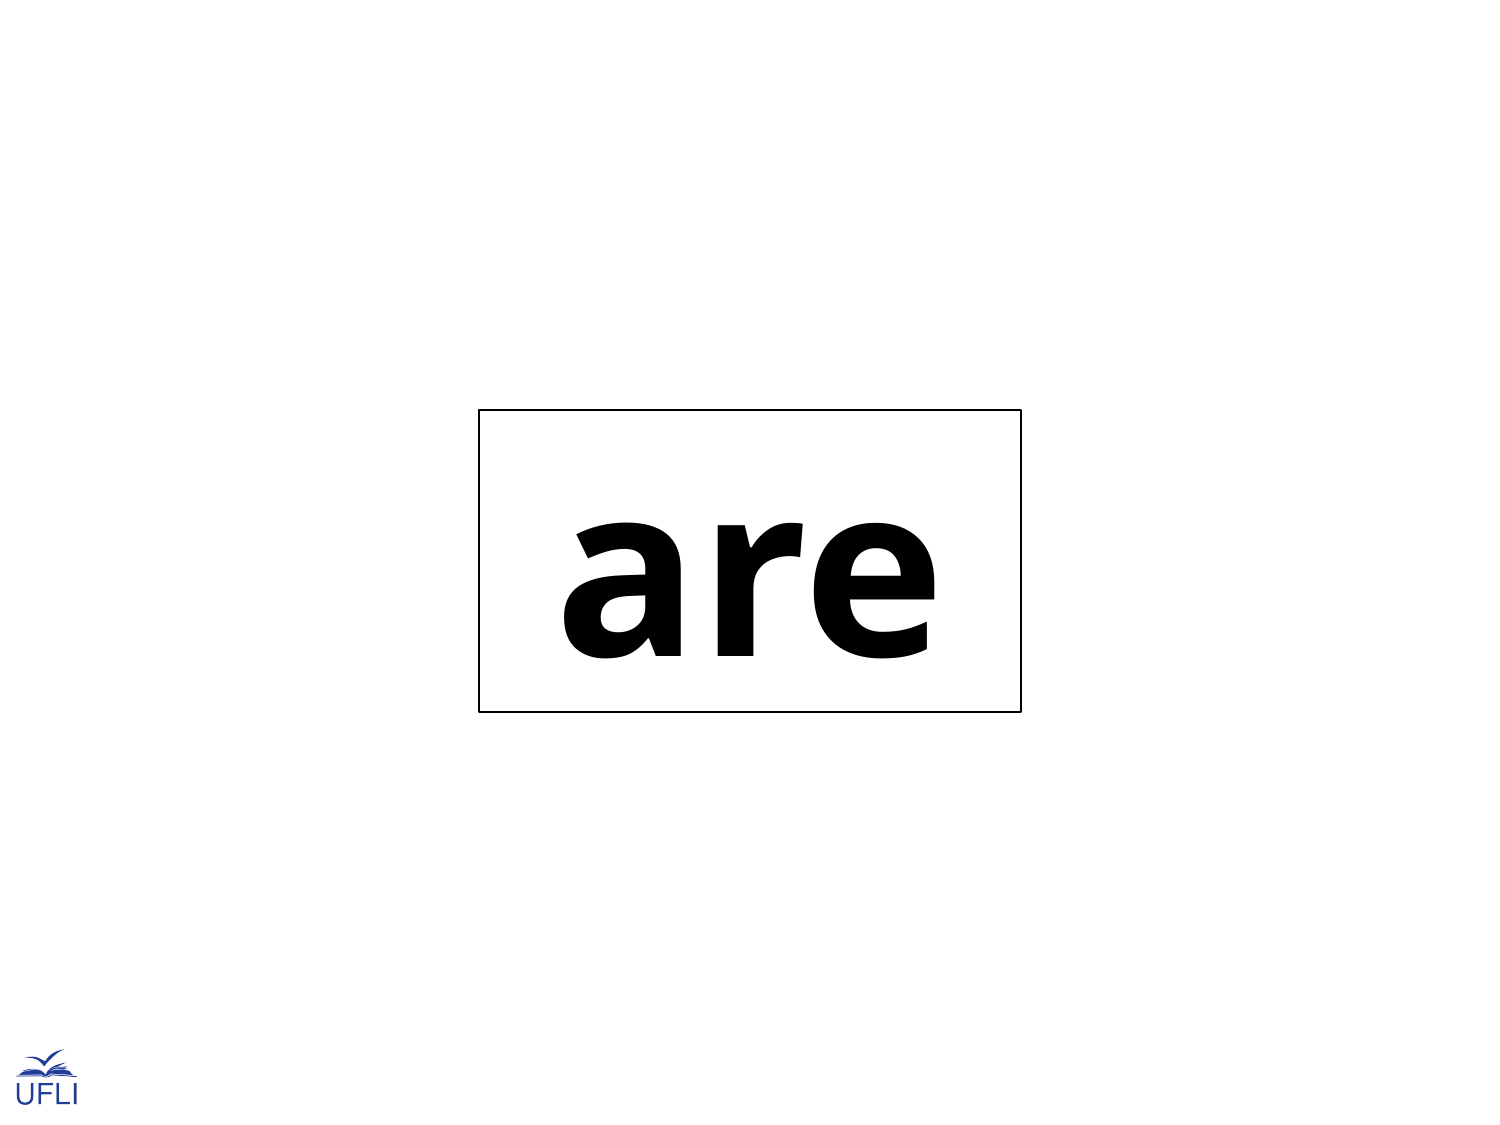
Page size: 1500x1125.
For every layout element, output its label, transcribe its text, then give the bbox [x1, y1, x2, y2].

text_box are [479, 409, 1021, 712]
picture [12, 1047, 81, 1108]
